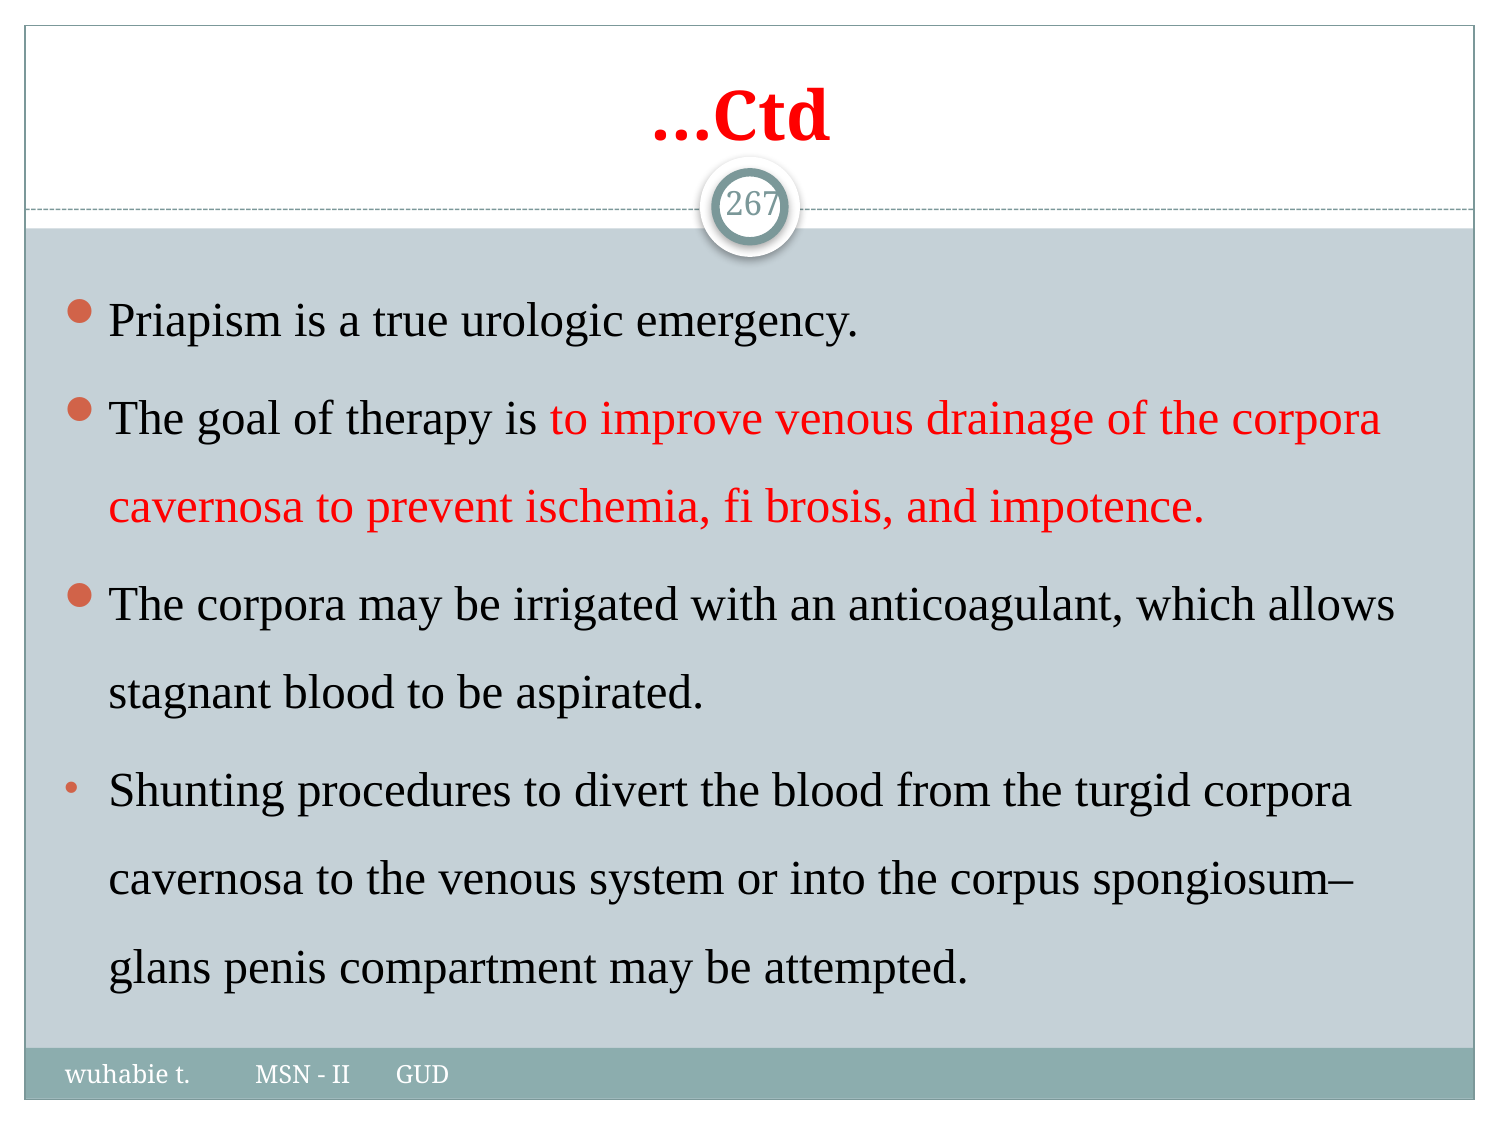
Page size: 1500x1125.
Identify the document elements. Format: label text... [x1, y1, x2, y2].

slide_number 267 [715, 168, 791, 241]
list Priapism is a true urologic emergency. The goal of therapy is to improve venous drainage of the corpora cavernosa to prevent ischemia, fi brosis, and impotence. The corpora may be irrigated with an anticoagulant, which allows stagnant blood to be aspirated. Shunting procedures to divert the blood from the turgid corpora cavernosa to the venous system or into the corpus spongiosum–glans penis compartment may be attempted. [49, 250, 1445, 1001]
title …Ctd [49, 37, 1450, 162]
footer wuhabie t. MSN - II GUD [50, 1051, 638, 1112]
